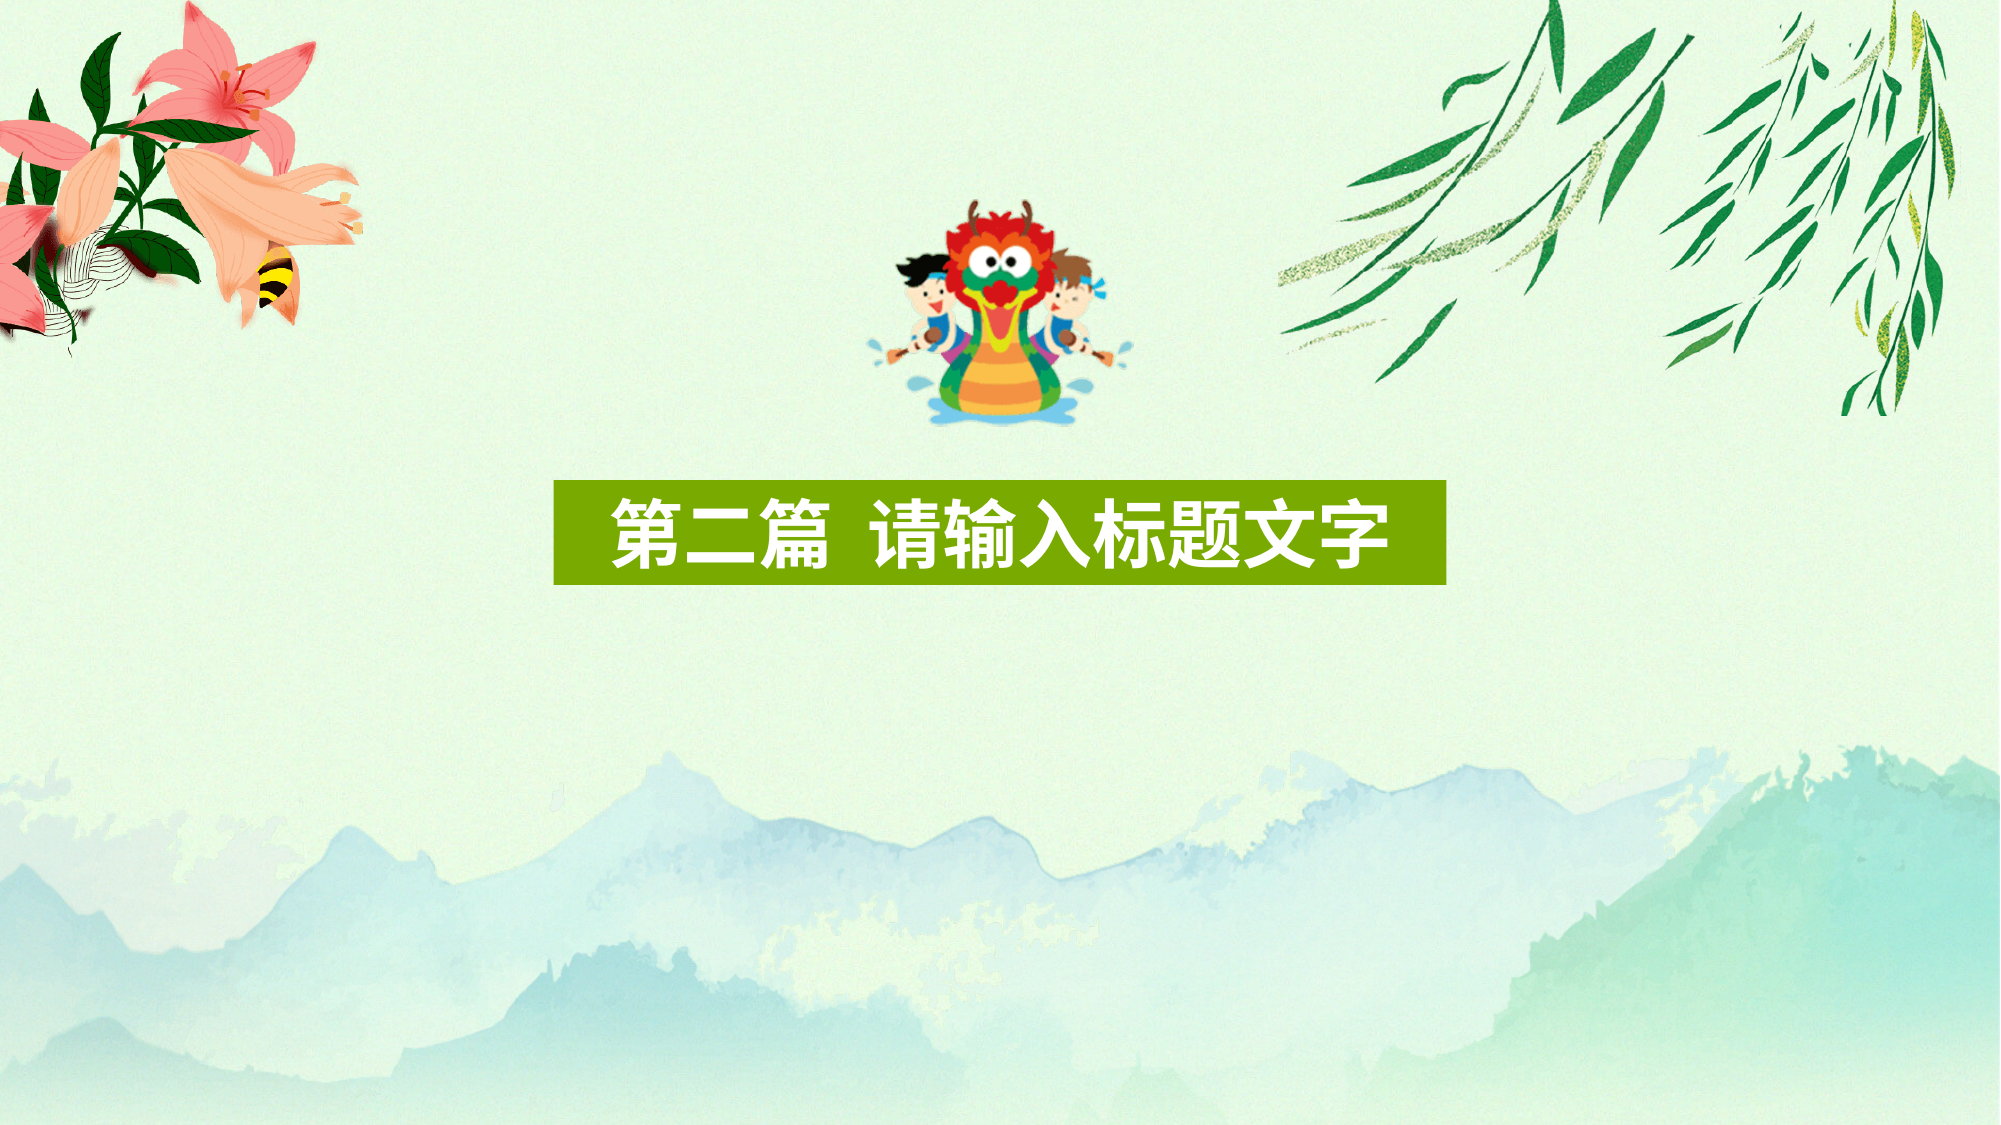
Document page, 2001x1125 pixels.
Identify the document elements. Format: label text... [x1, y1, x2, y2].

text_box 第二篇 请输入标题文字 [553, 480, 1447, 585]
picture [0, 0, 2000, 1125]
